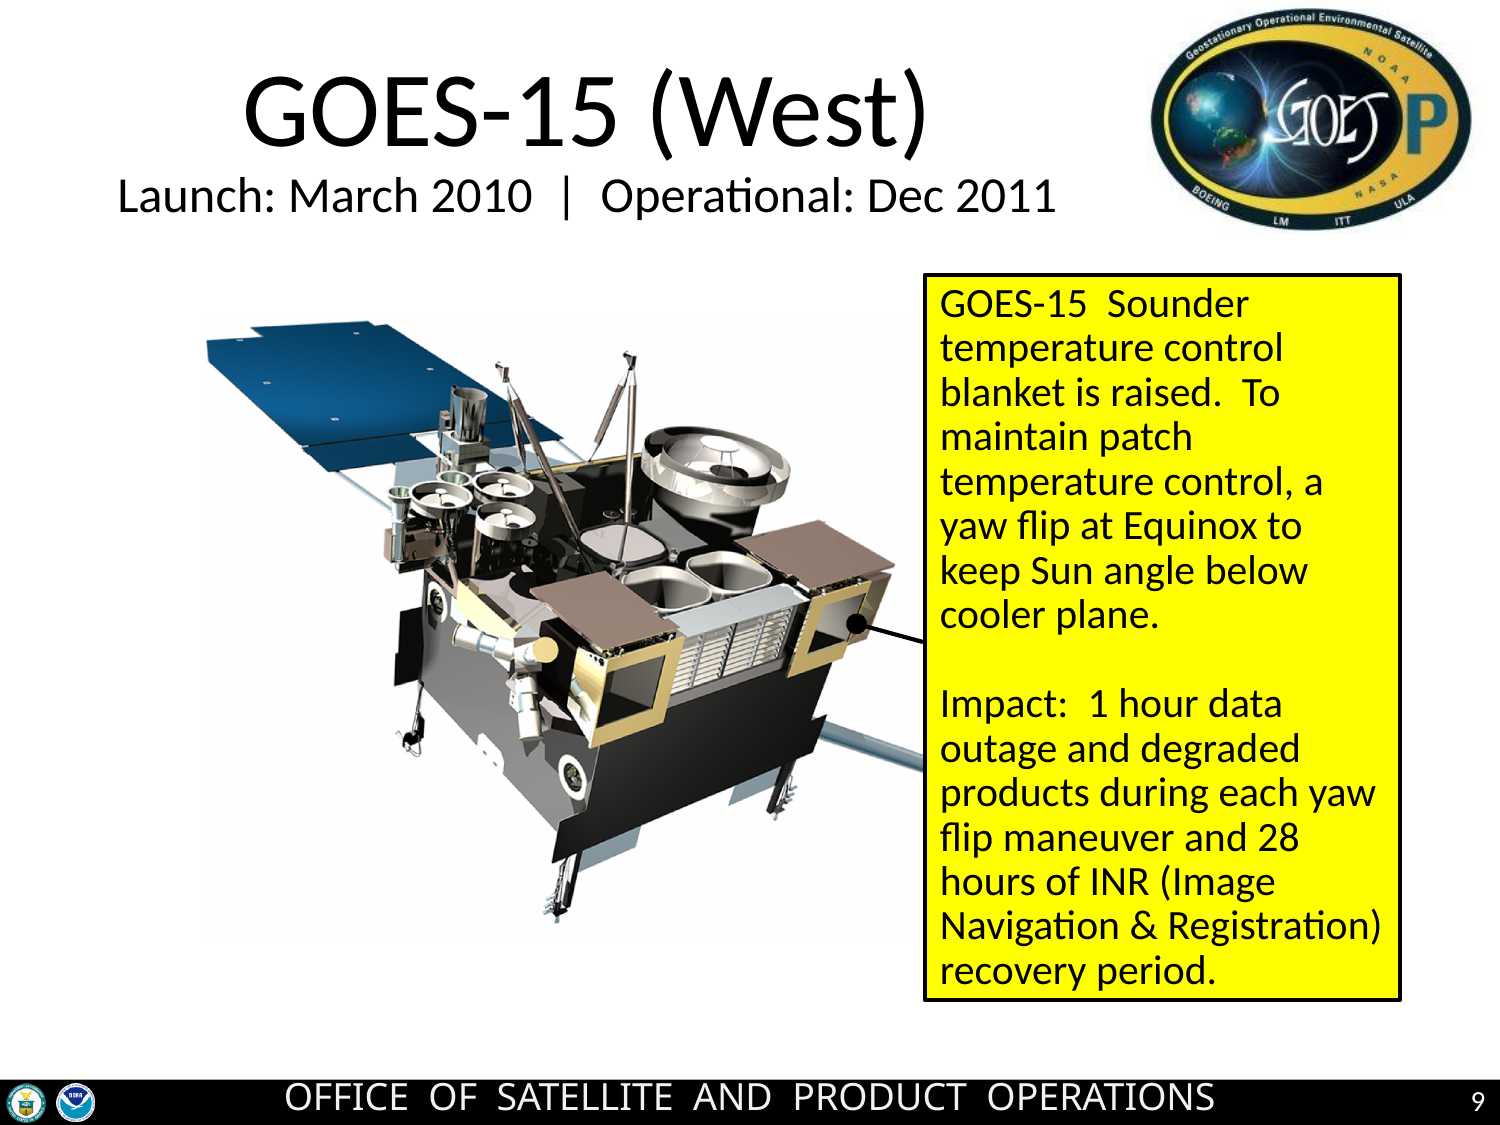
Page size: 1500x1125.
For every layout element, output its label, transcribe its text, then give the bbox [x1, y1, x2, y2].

picture [6, 1083, 46, 1123]
picture [56, 1083, 95, 1122]
picture [1147, 0, 1486, 239]
picture [199, 312, 1063, 938]
text_box GOES-15 Sounder temperature control blanket is raised. To maintain patch temperature control, a yaw flip at Equinox to keep Sun angle below cooler plane. Impact: 1 hour data outage and degraded products during each yaw flip maneuver and 28 hours of INR (Image Navigation & Registration) recovery period. [923, 273, 1402, 1002]
title GOES-15 (West) Launch: March 2010 | Operational: Dec 2011 [0, 45, 1142, 233]
